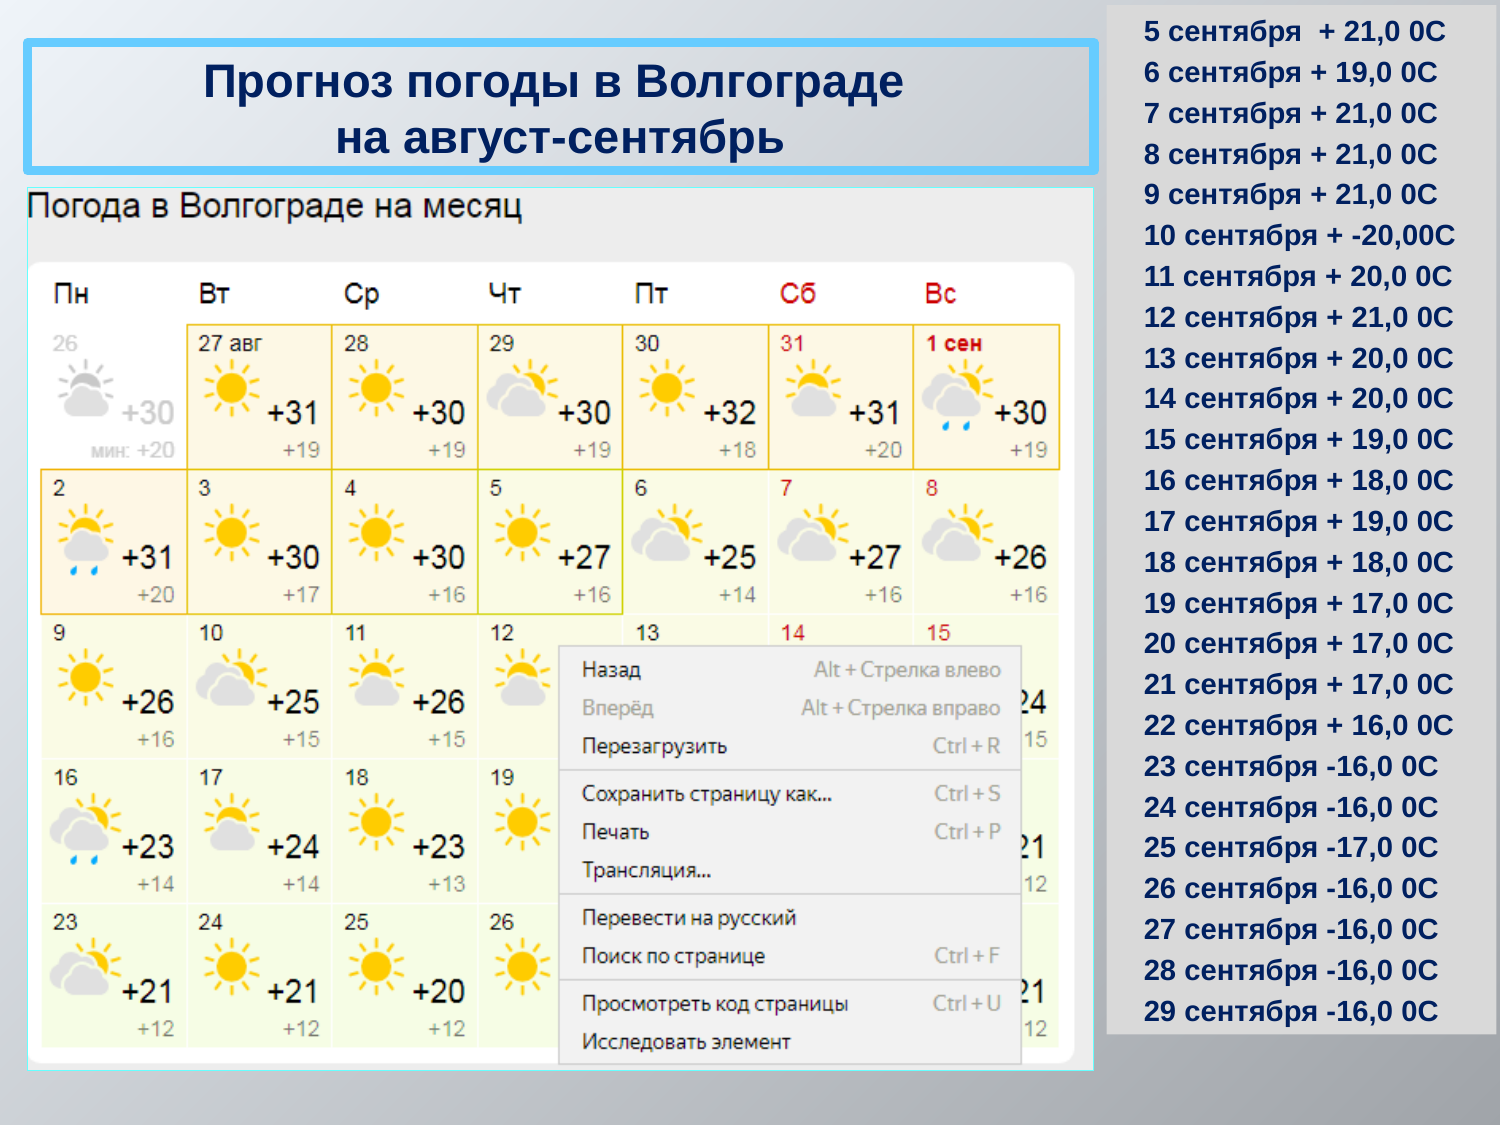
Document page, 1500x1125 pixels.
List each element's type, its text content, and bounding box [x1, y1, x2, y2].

picture [28, 188, 1094, 1070]
title Прогноз погоды в Волгограде на август-сентябрь [27, 42, 1094, 171]
list 5 сентября + 21,0 0С 6 сентября + 19,0 0С 7 сентября + 21,0 0С 8 сентября + 21,0 0С 9 сентября + 21,0 0С 10 сентября + -20,00С 11 сентября + 20,0 0С 12 сентября + 21,0 0С 13 сентября + 20,0 0С 14 сентября + 20,0 0С 15 сентября + 19,0 0С 16 сентября + 18,0 0С 17 сентября + 19,0 0С 18 сентября + 18,0 0С 19 сентября + 17,0 0С 20 сентября + 17,0 0С 21 сентября + 17,0 0С 22 сентября + 16,0 0С 23 сентября -16,0 0С 24 сентября -16,0 0С 25 сентября -17,0 0С 26 сентября -16,0 0С 27 сентября -16,0 0С 28 сентября -16,0 0С 29 сентября -16,0 0С [1106, 5, 1497, 1035]
